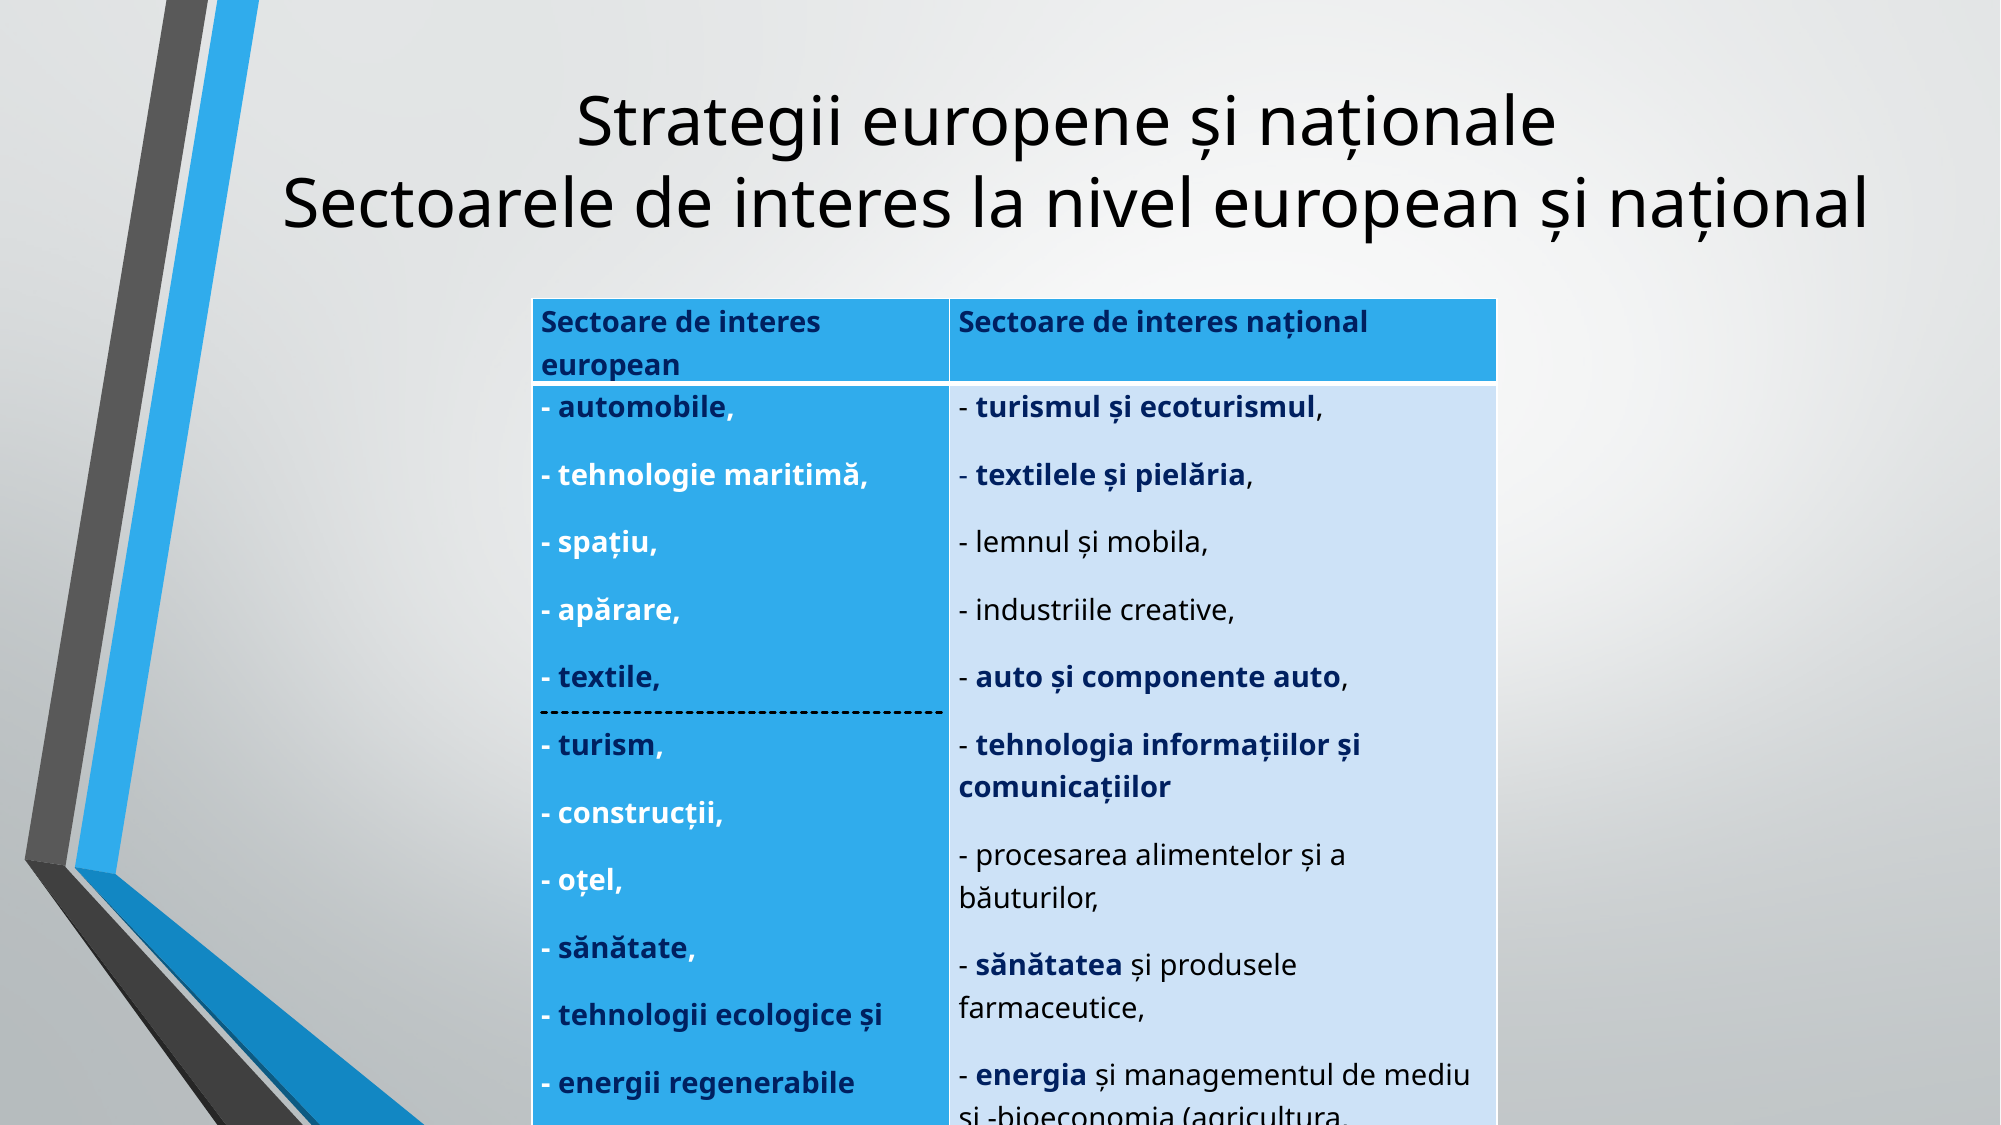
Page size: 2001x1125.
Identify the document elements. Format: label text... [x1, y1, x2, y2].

title Strategii europene și naționale Sectoarele de interes la nivel european și național [239, 46, 1913, 273]
table_cell - turismul şi ecoturismul, - textilele şi pielăria, - lemnul şi mobila, - industriile creative, - auto şi componente auto, - tehnologia informaţiilor şi comunicaţiilor - procesarea alimentelor şi a băuturilor, - sănătatea şi produsele farmaceutice, - energia şi managementul de mediu şi -bioeconomia (agricultura, silvicultura, pescuitul şi acvacultura), - biofarmaceutica şi biotehnologiile. [950, 386, 1496, 1125]
table_header Sectoare de interes național [950, 299, 1496, 381]
table_header Sectoare de interes european [533, 299, 949, 381]
table_cell - automobile, - tehnologie maritimă, - spațiu, - apărare, - textile, - turism, - construcții, - oțel, - sănătate, - tehnologii ecologice și - energii regenerabile [533, 386, 949, 1125]
